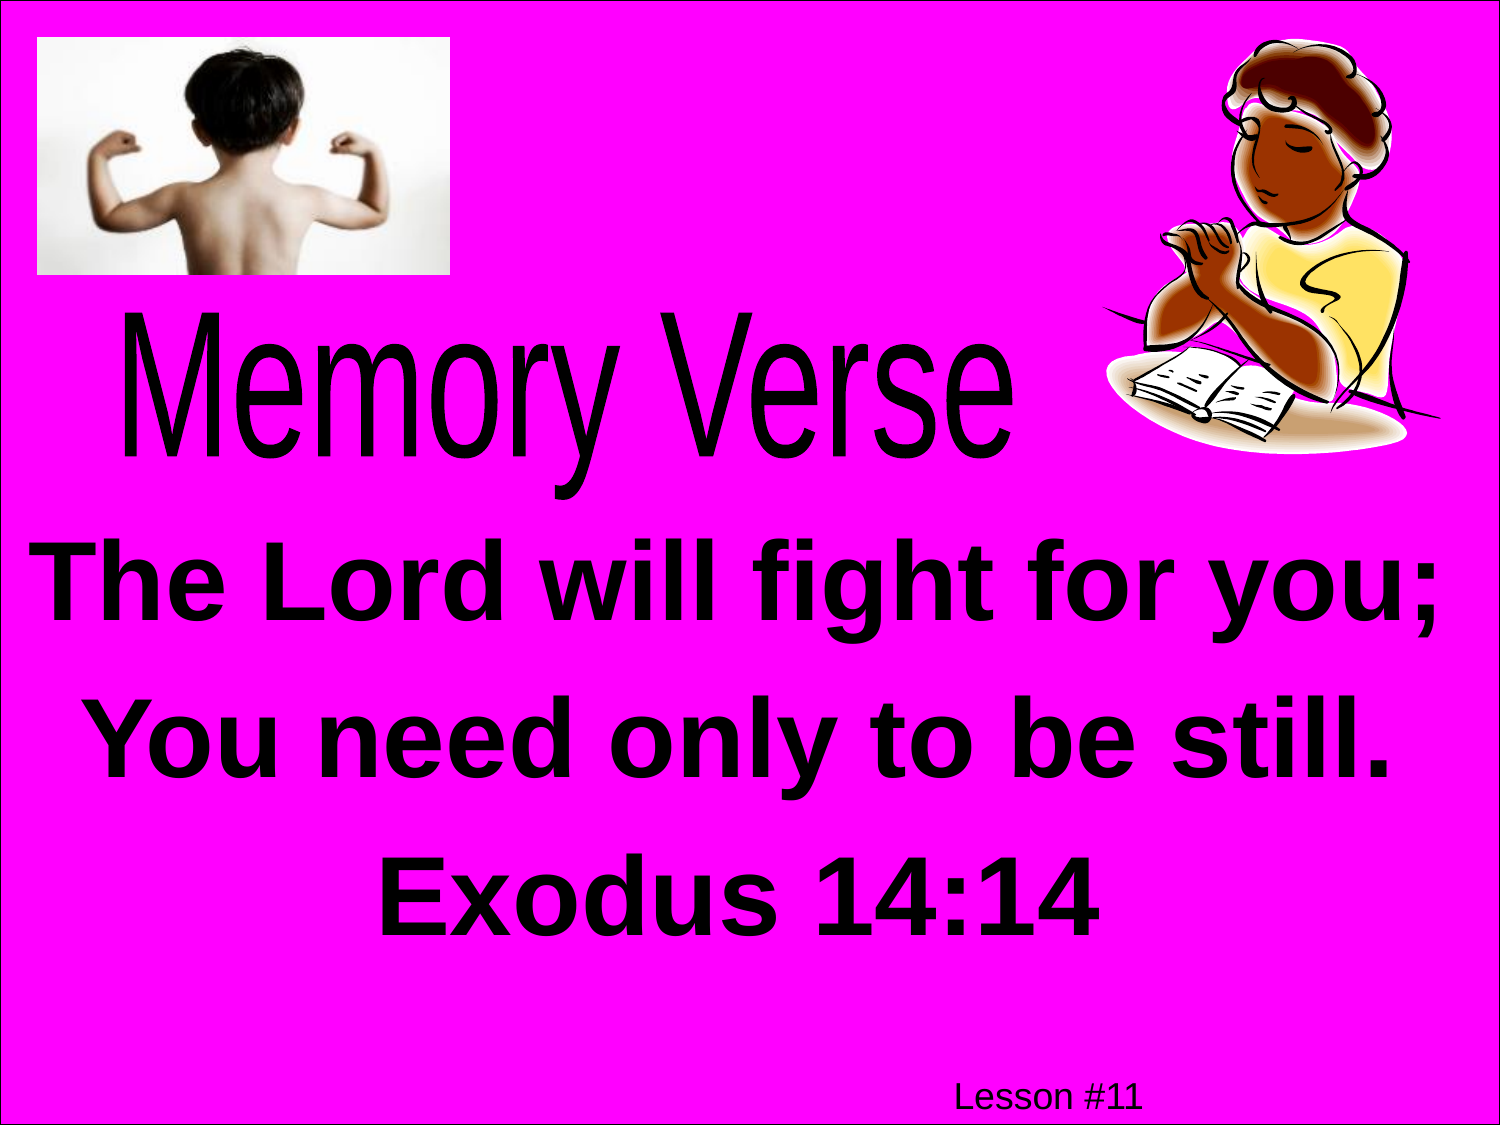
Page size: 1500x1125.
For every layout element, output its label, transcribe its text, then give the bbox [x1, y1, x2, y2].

picture [1074, 37, 1443, 463]
list The Lord will fight for you; You need only to be still. Exodus 14:14 [0, 499, 1476, 1125]
text_box [0, 0, 1500, 1125]
picture [37, 37, 450, 275]
text_box Lesson #11 [938, 1064, 1160, 1125]
